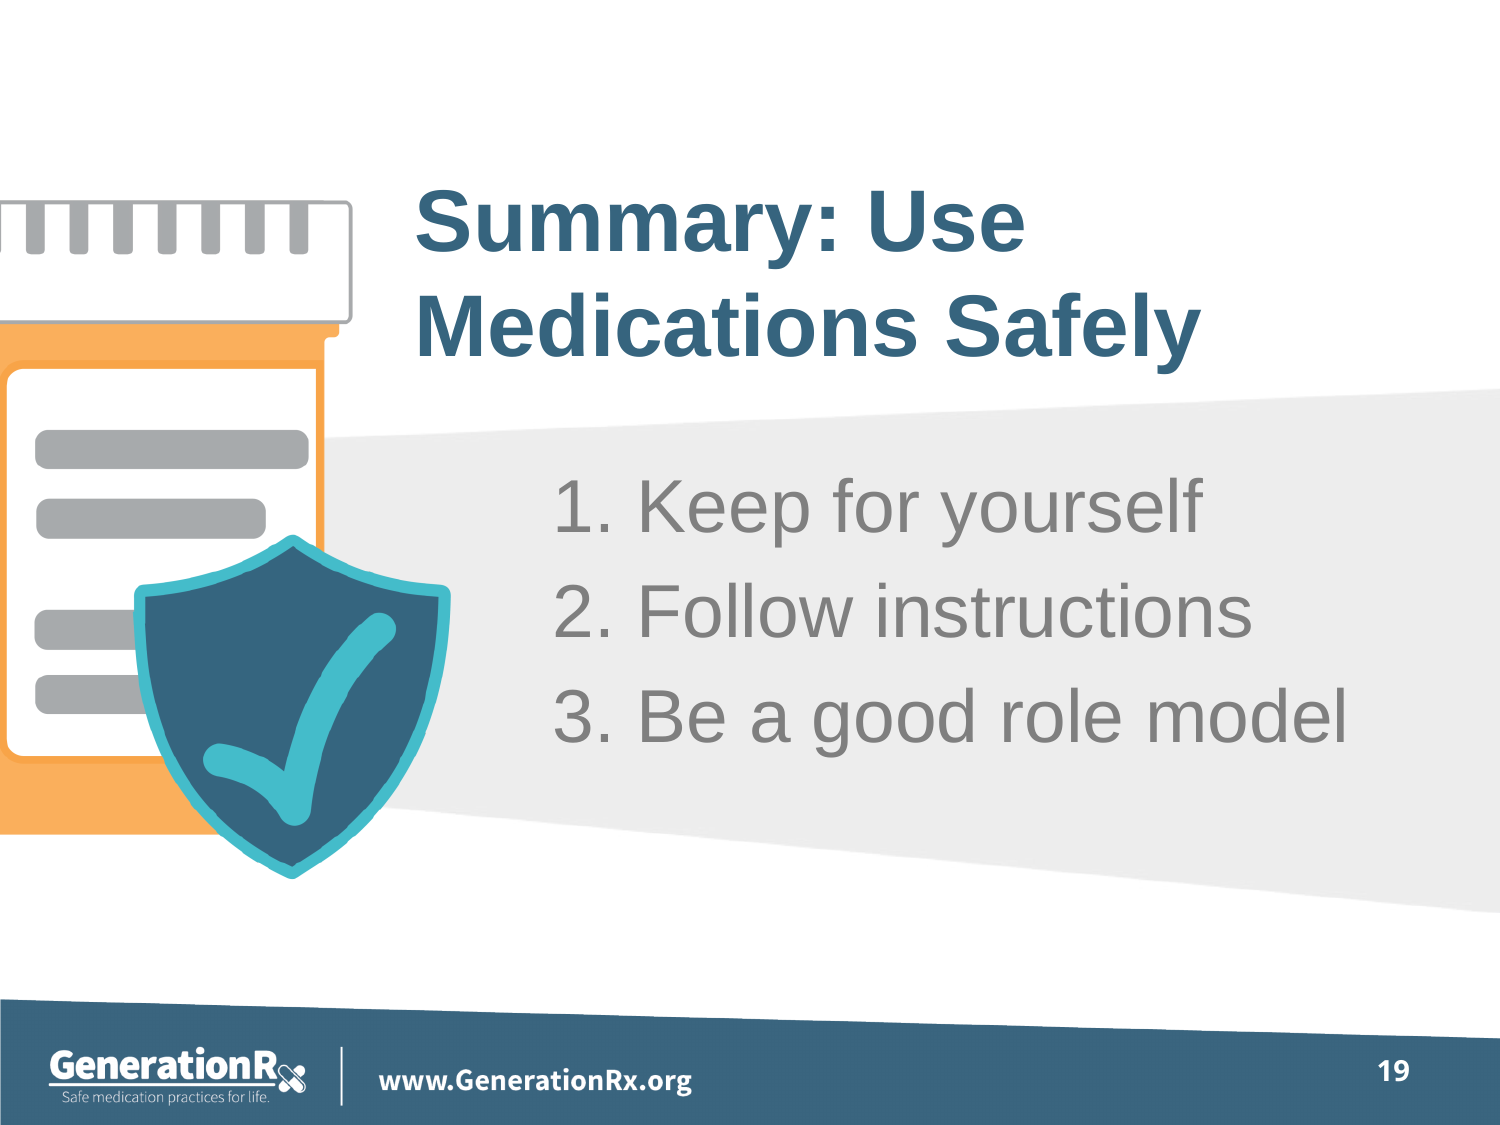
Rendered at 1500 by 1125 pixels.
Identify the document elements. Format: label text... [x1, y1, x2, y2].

slide_number 19 [1074, 1042, 1425, 1103]
text_box Keep for yourself Follow instructions Be a good role model [1018, 450, 1413, 875]
title Summary: Use Medications Safely [1018, 174, 1500, 363]
picture [0, 0, 1500, 1125]
